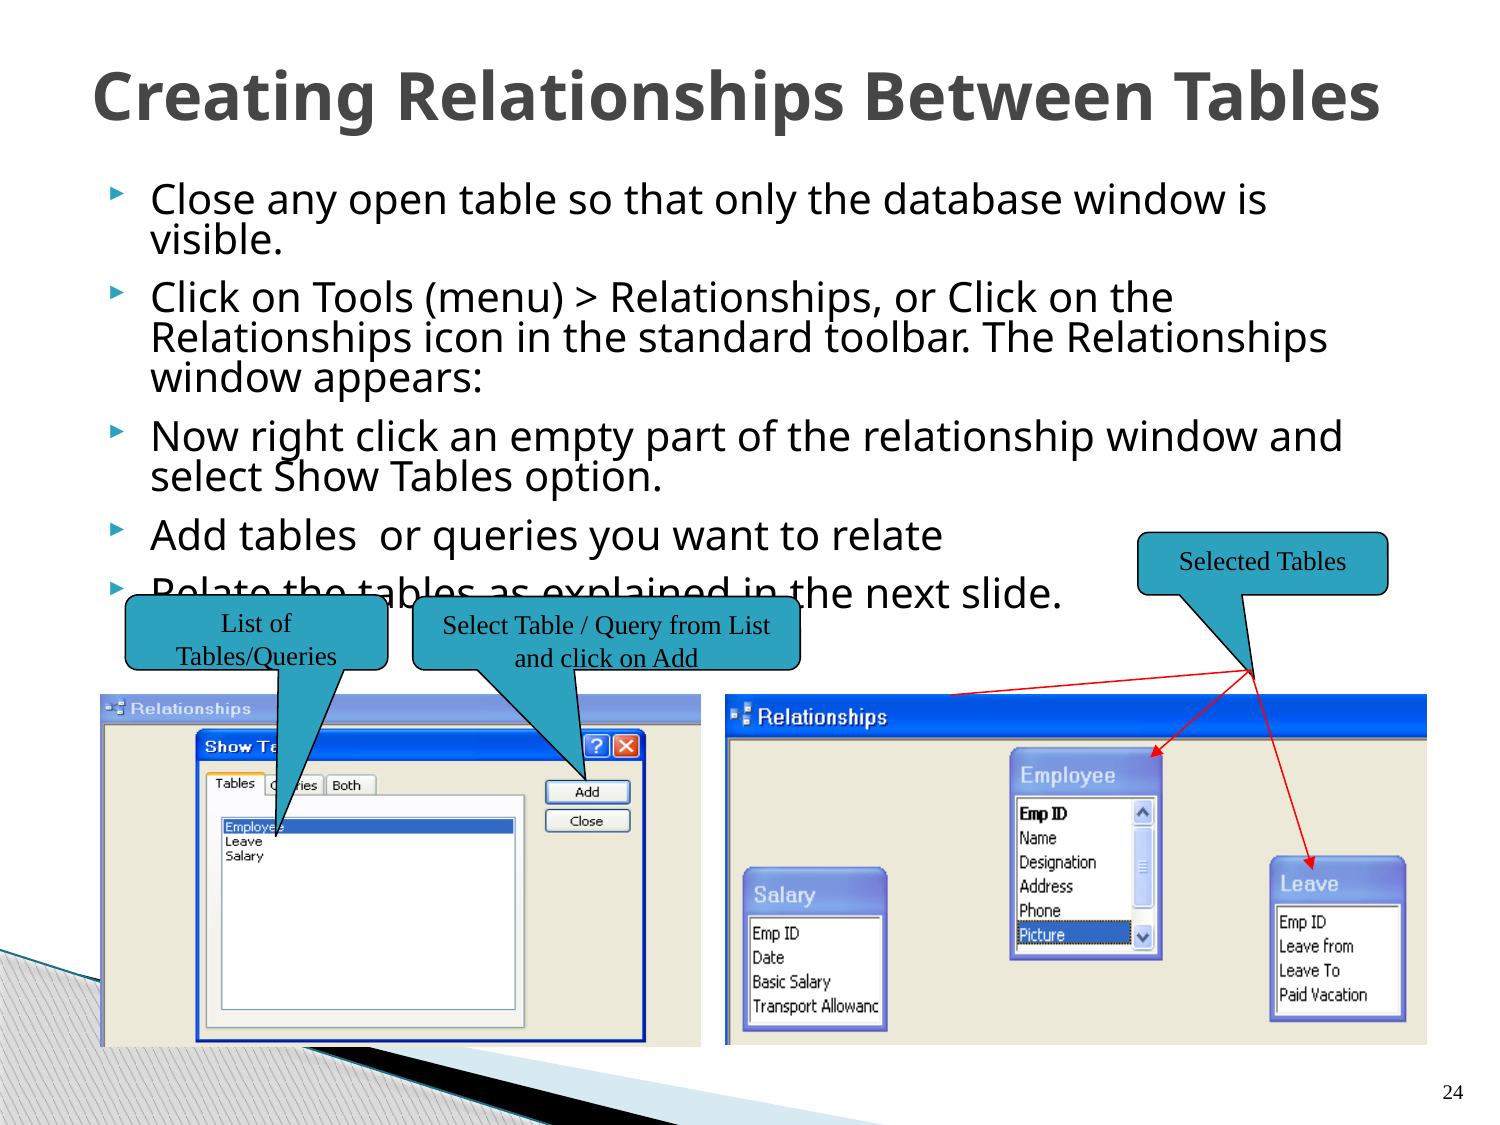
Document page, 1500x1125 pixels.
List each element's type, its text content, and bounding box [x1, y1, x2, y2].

title Creating Relationships Between Tables [76, 24, 1427, 163]
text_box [100, 532, 1428, 1048]
slide_number 24 [1418, 1051, 1479, 1112]
list Close any open table so that only the database window is visible. Click on Tools (menu) > Relationships, or Click on the Relationships icon in the standard toolbar. The Relationships window appears: Now right click an empty part of the relationship window and select Show Tables option. Add tables or queries you want to relate Relate the tables as explained in the next slide. [75, 174, 1426, 918]
